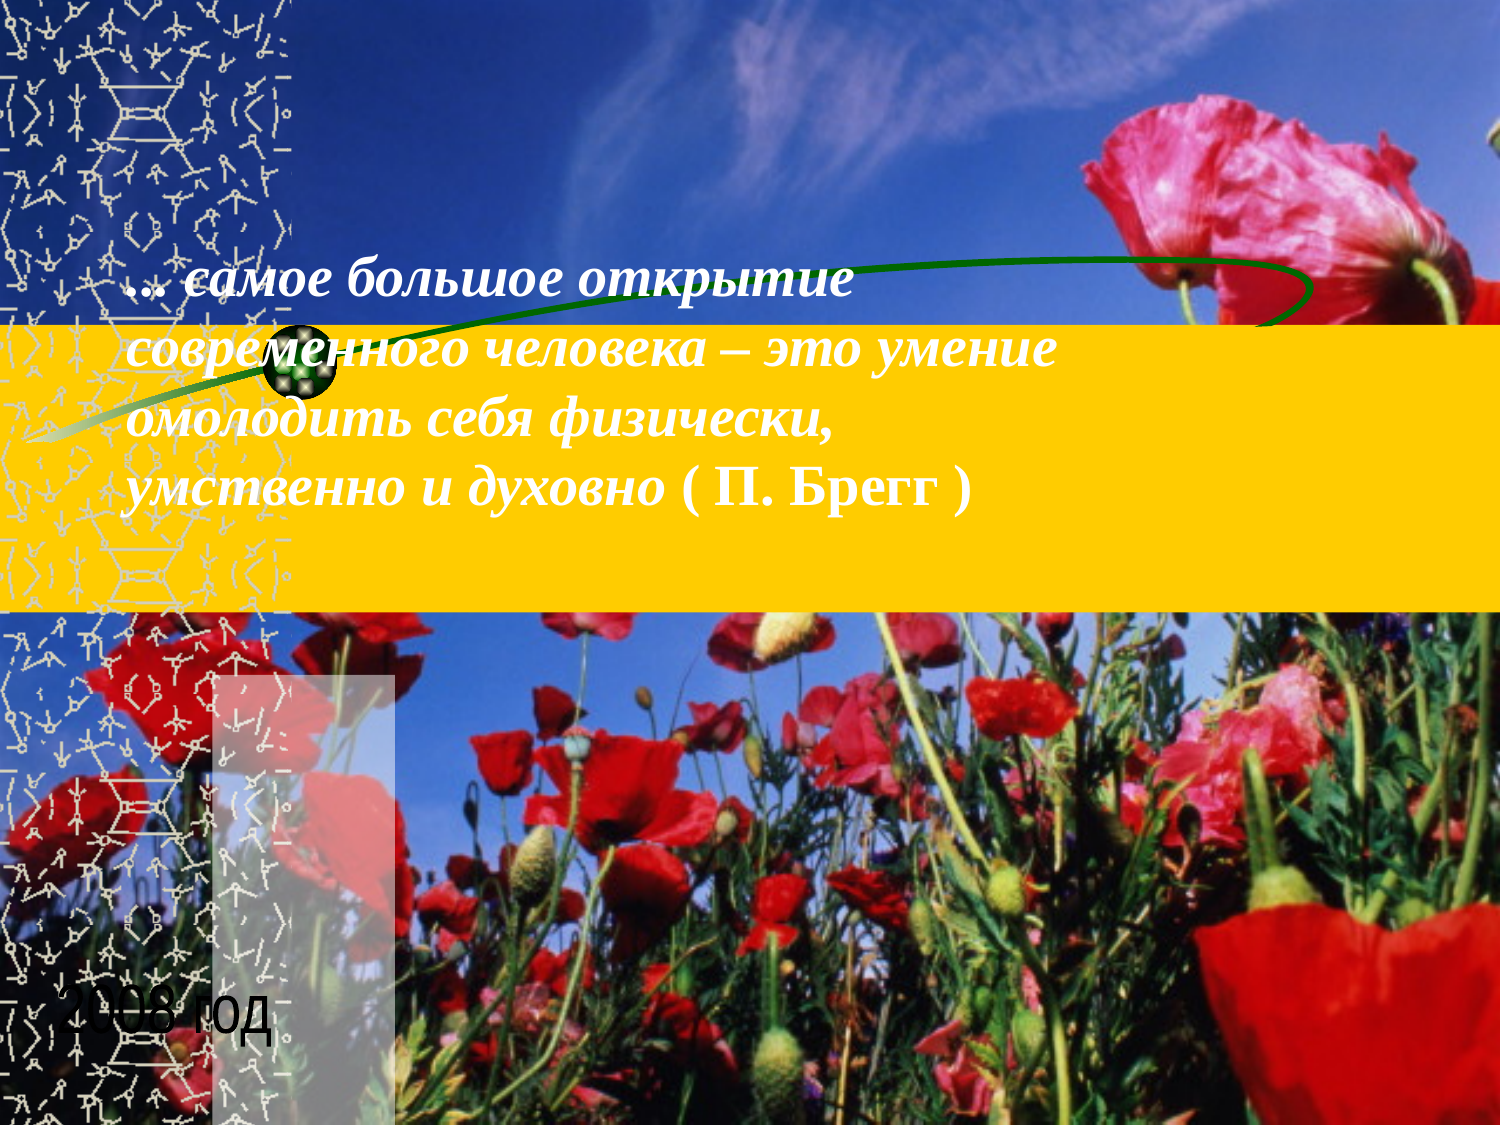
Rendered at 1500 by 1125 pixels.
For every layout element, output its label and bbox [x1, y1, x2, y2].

text_box [111, 229, 1100, 596]
picture [1100, 263, 1305, 324]
picture [0, 0, 1500, 1125]
